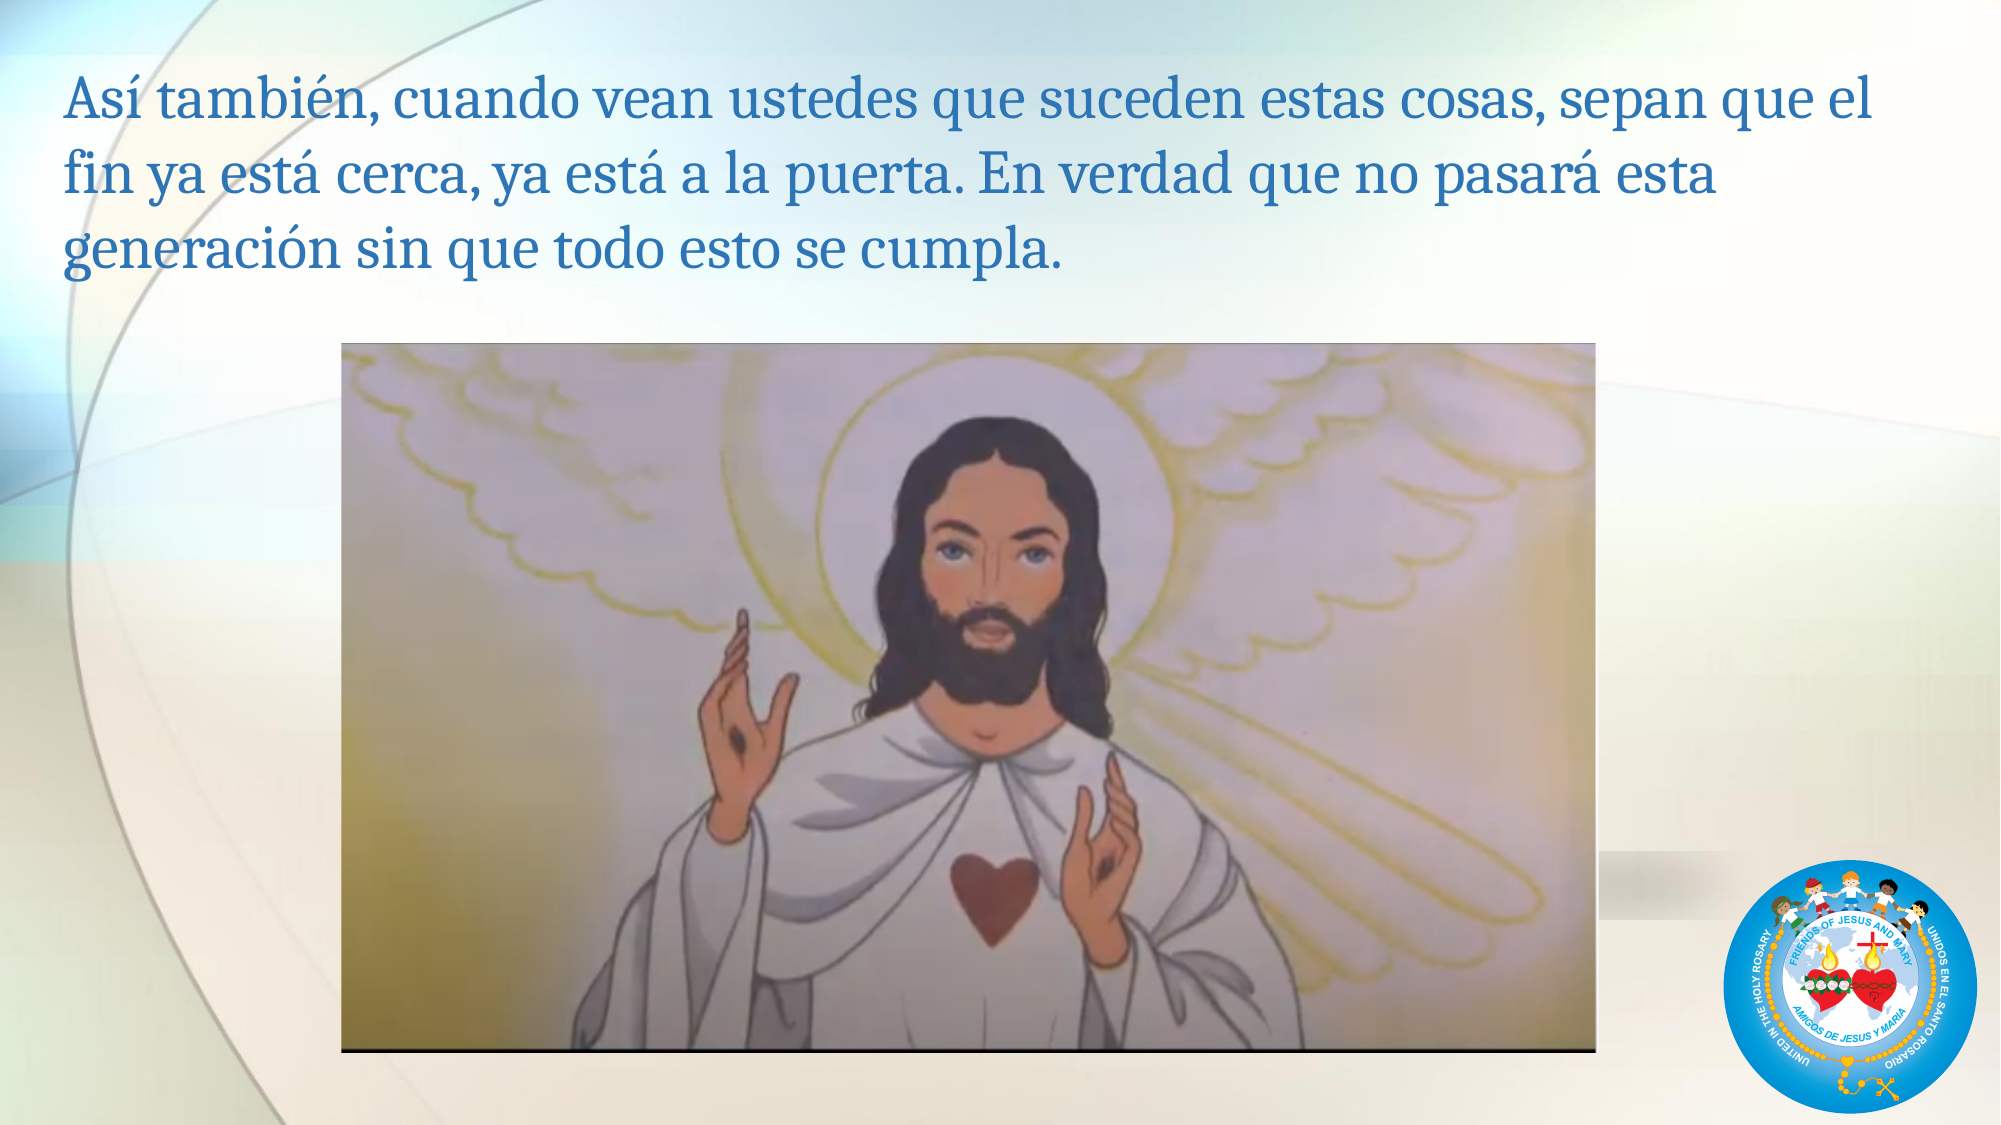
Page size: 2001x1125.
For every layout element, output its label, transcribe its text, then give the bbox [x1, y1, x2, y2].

picture [0, 0, 2001, 1125]
title Así también, cuando vean ustedes que suceden estas cosas, sepan que el fin ya está cerca, ya está a la puerta. En verdad que no pasará esta generación sin que todo esto se cumpla. [48, 59, 1975, 278]
